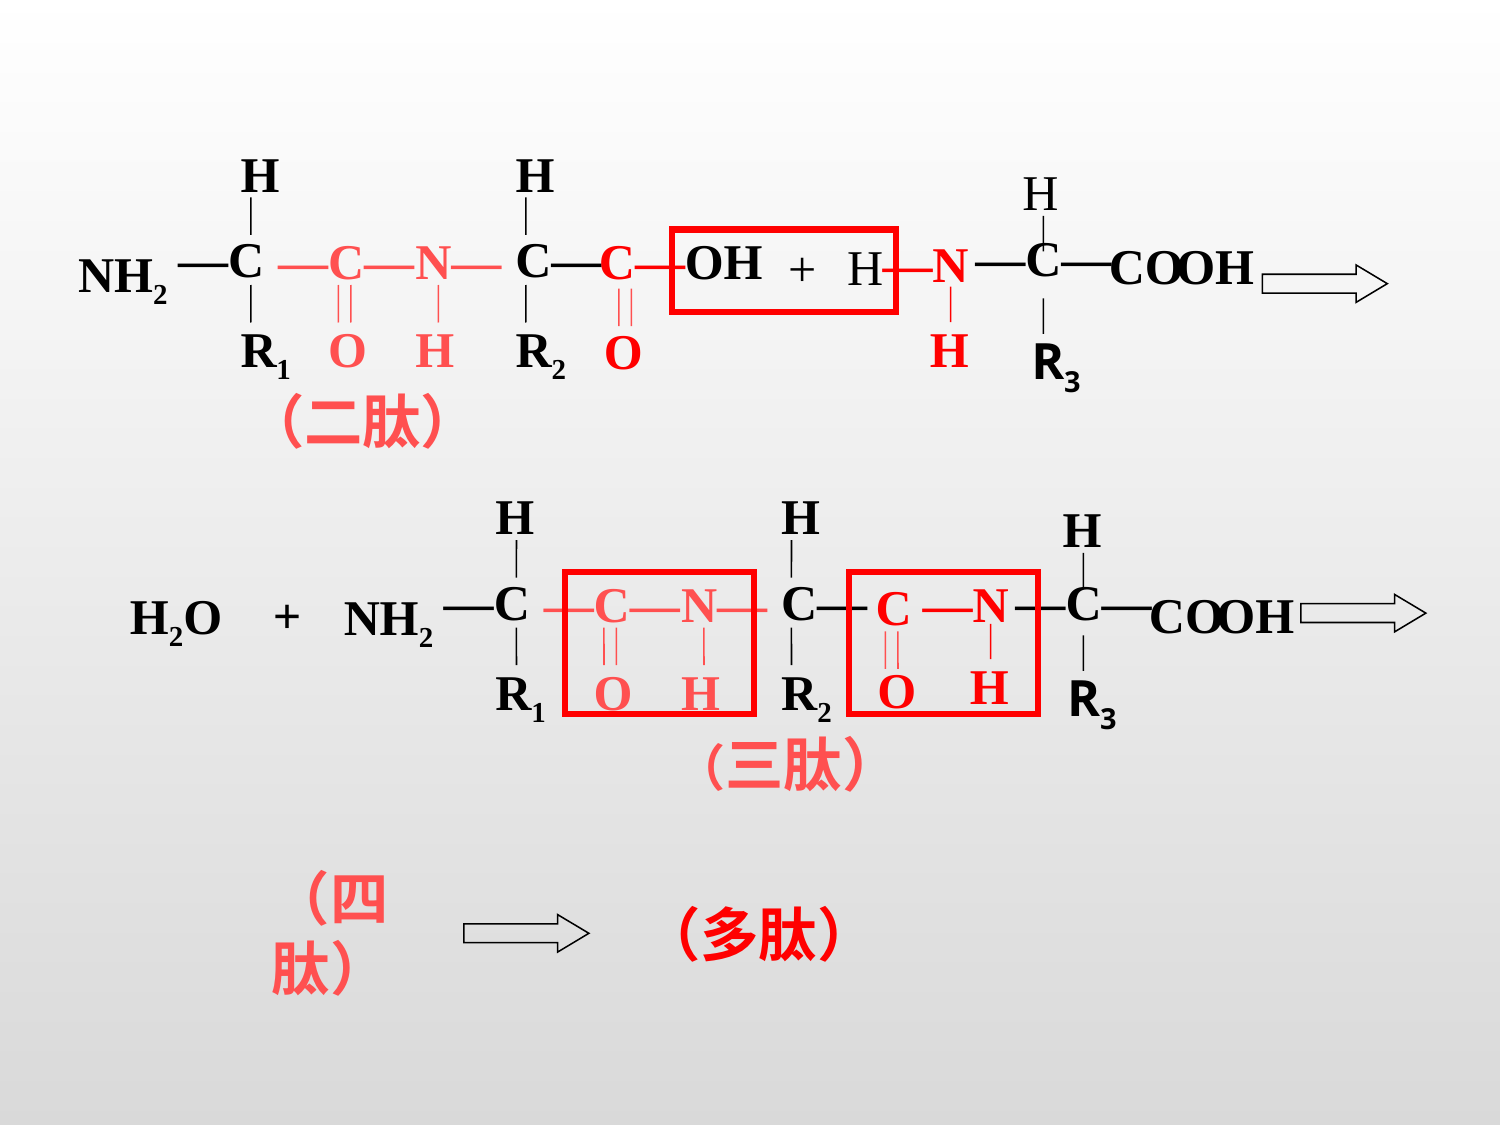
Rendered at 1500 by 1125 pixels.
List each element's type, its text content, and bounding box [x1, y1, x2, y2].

text_box （四肽） [213, 854, 448, 1010]
text_box + [778, 229, 832, 305]
text_box [1315, 594, 1426, 632]
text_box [63, 134, 778, 388]
text_box [1274, 264, 1388, 303]
text_box （多肽） [588, 890, 929, 976]
text_box （二肽） [199, 388, 527, 463]
text_box [463, 914, 588, 953]
text_box [778, 305, 832, 312]
text_box H2O [114, 577, 238, 660]
text_box + [258, 575, 317, 651]
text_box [832, 134, 1274, 398]
text_box （三肽） [624, 735, 952, 806]
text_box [328, 477, 1315, 735]
